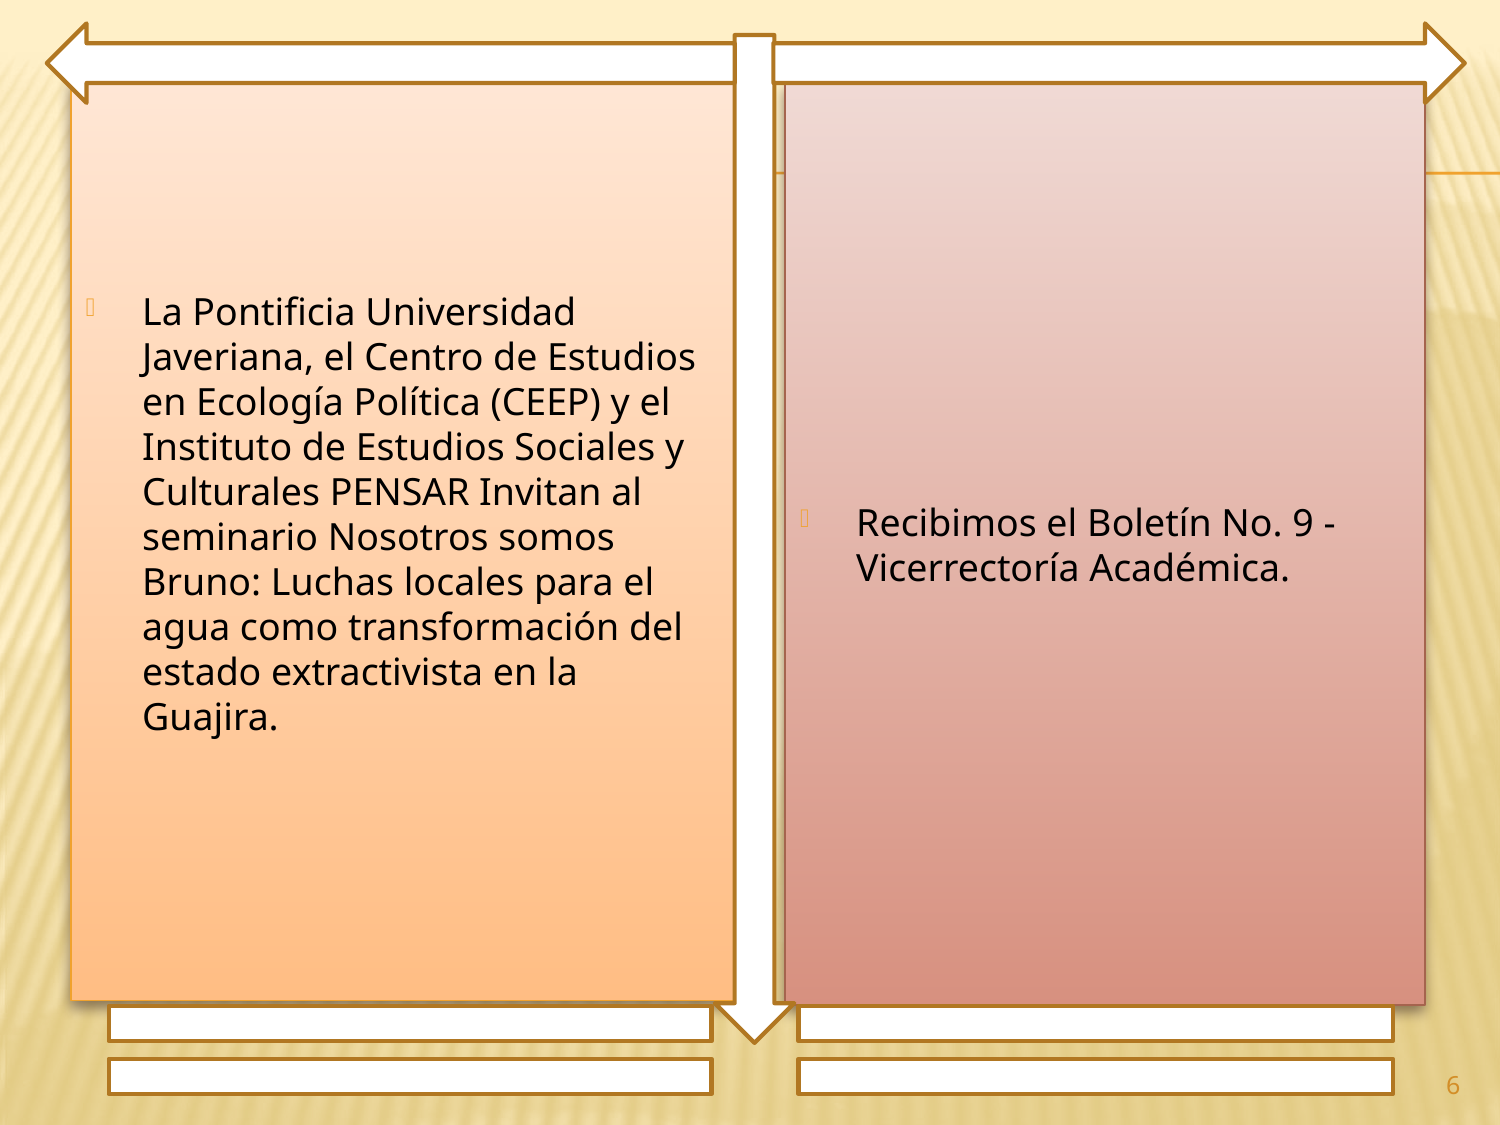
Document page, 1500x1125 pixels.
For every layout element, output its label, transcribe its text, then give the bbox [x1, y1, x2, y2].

text_box [796, 1004, 1395, 1043]
list La Pontificia Universidad Javeriana, el Centro de Estudios en Ecología Política (CEEP) y el Instituto de Estudios Sociales y Culturales PENSAR Invitan al seminario Nosotros somos Bruno: Luchas locales para el agua como transformación del estado extractivista en la Guajira. [70, 86, 732, 1001]
text_box [107, 1057, 714, 1096]
text_box [44, 21, 737, 105]
slide_number 6 [1350, 1062, 1475, 1103]
list Recibimos el Boletín No. 9 - Vicerrectoría Académica. [784, 86, 1426, 1006]
text_box [796, 1057, 1395, 1096]
text_box [107, 1004, 714, 1043]
text_box [712, 32, 797, 1046]
text_box [771, 21, 1467, 105]
